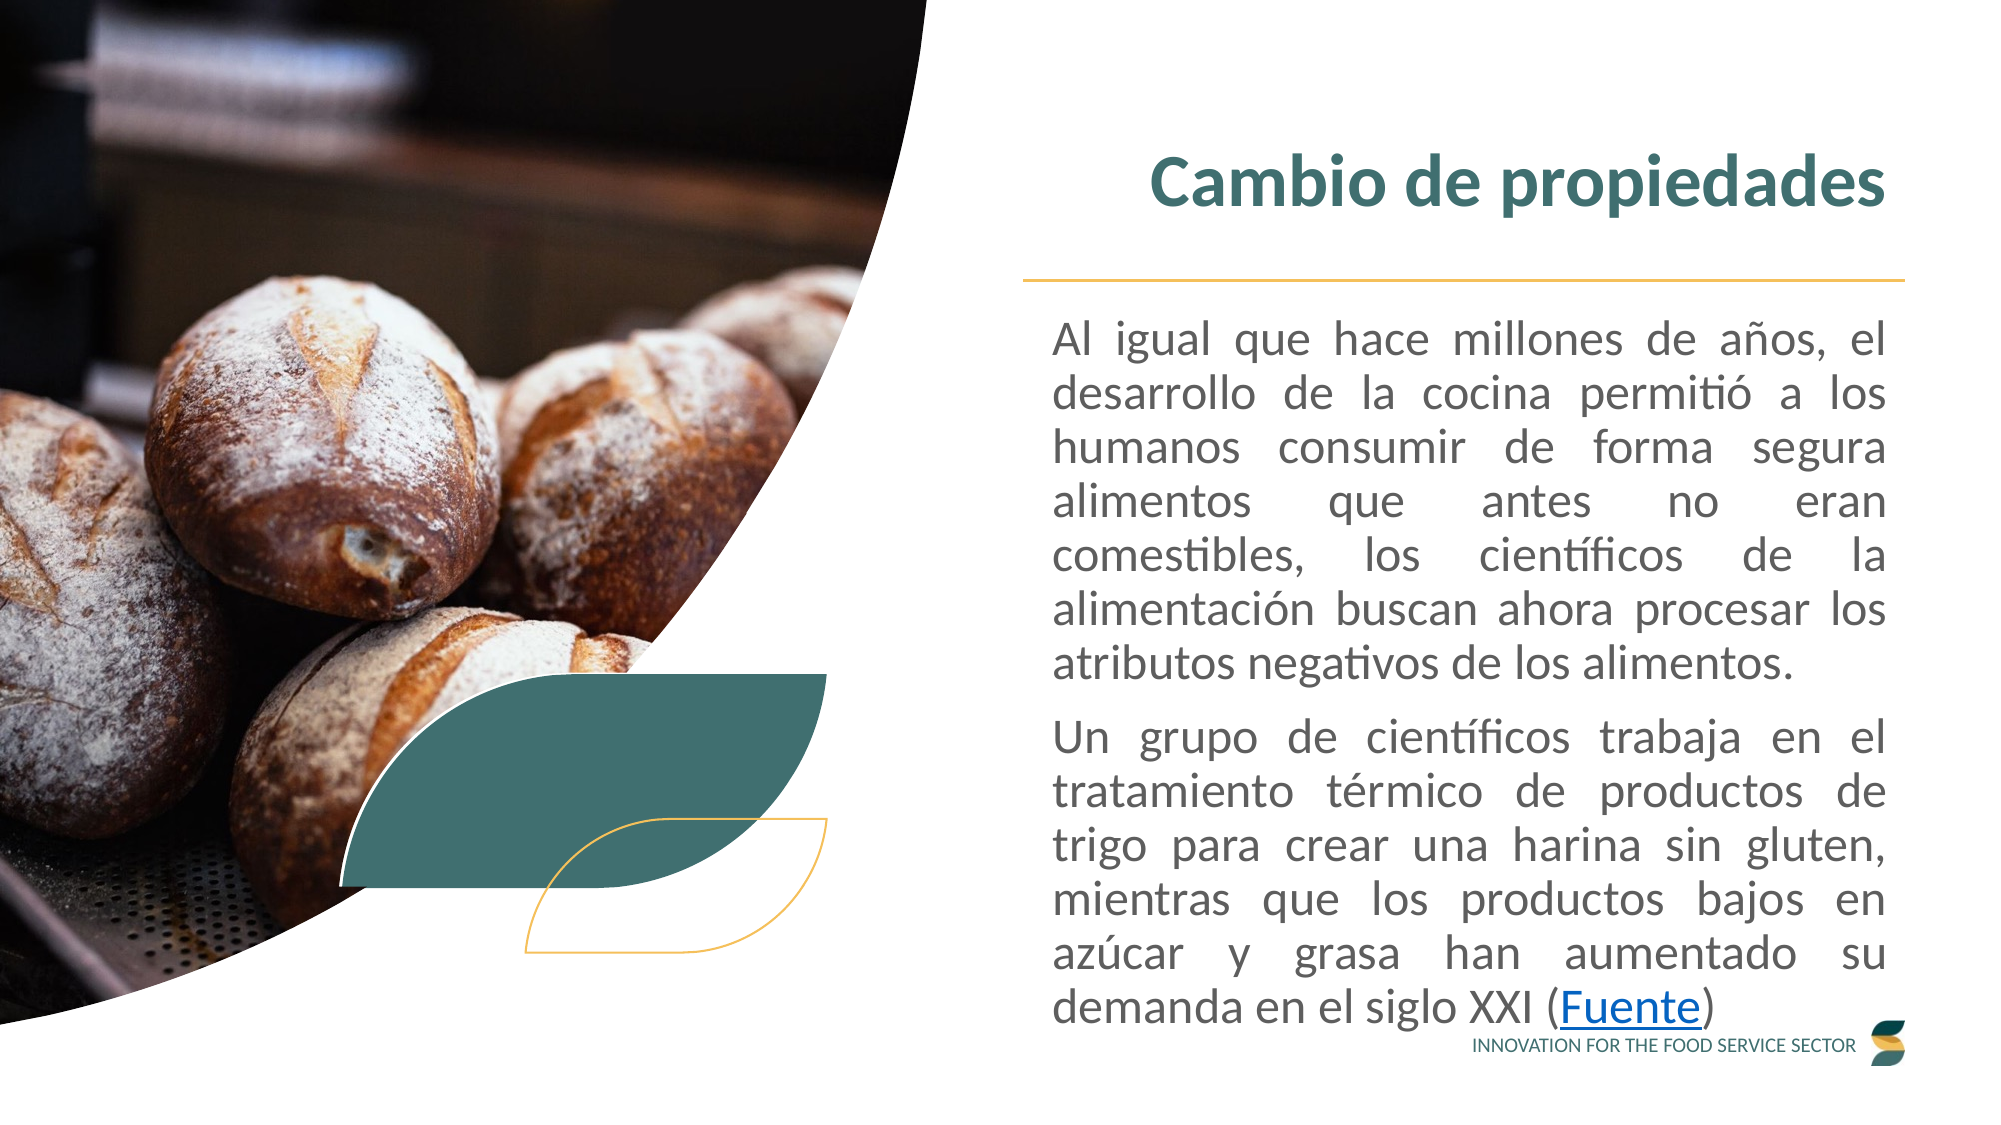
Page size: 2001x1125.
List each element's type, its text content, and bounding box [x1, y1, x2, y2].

list Cambio de propiedades [1036, 134, 1903, 249]
list Al igual que hace millones de años, el desarrollo de la cocina permitió a los humanos consumir de forma segura alimentos que antes no eran comestibles, los científicos de la alimentación buscan ahora procesar los atributos negativos de los alimentos. Un grupo de científicos trabaja en el tratamiento térmico de productos de trigo para crear una harina sin gluten, mientras que los productos bajos en azúcar y grasa han aumentado su demanda en el siglo XXI (Fuente) [1037, 304, 1903, 953]
picture [0, 0, 927, 1025]
picture [1871, 1020, 1905, 1066]
